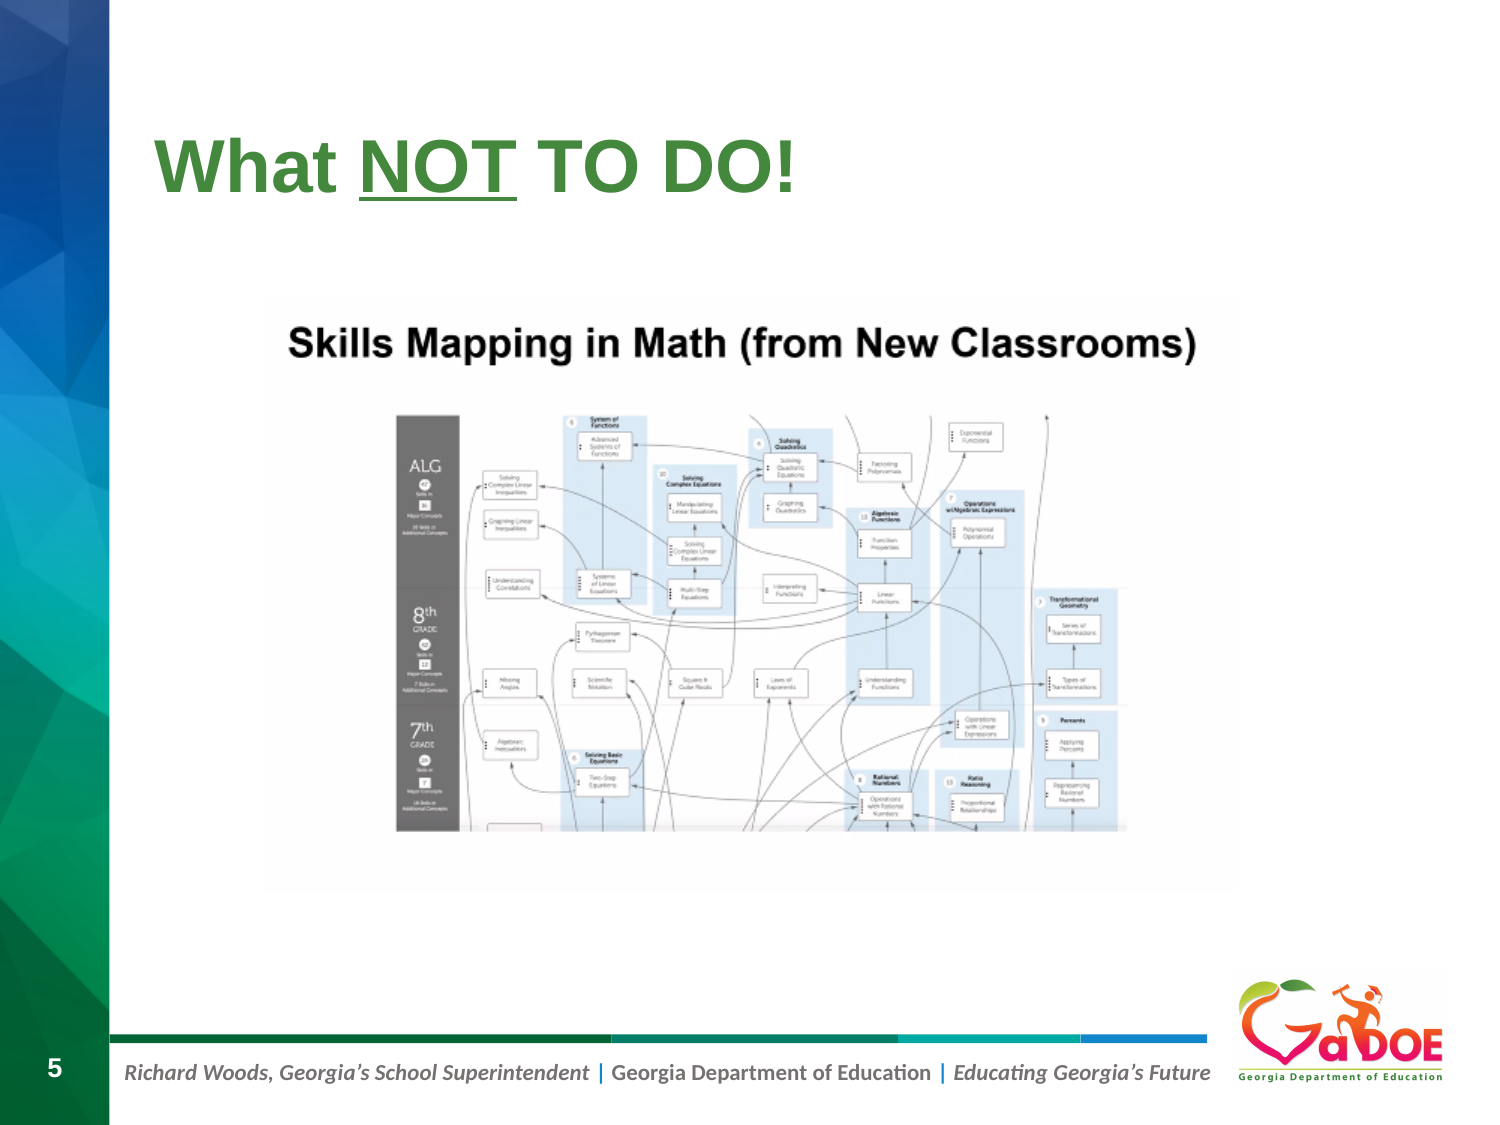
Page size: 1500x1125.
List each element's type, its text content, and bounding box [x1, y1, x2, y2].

picture [1232, 970, 1447, 1089]
title What NOT TO DO! [139, 59, 1434, 278]
picture [262, 298, 1238, 892]
picture [0, 0, 110, 1125]
